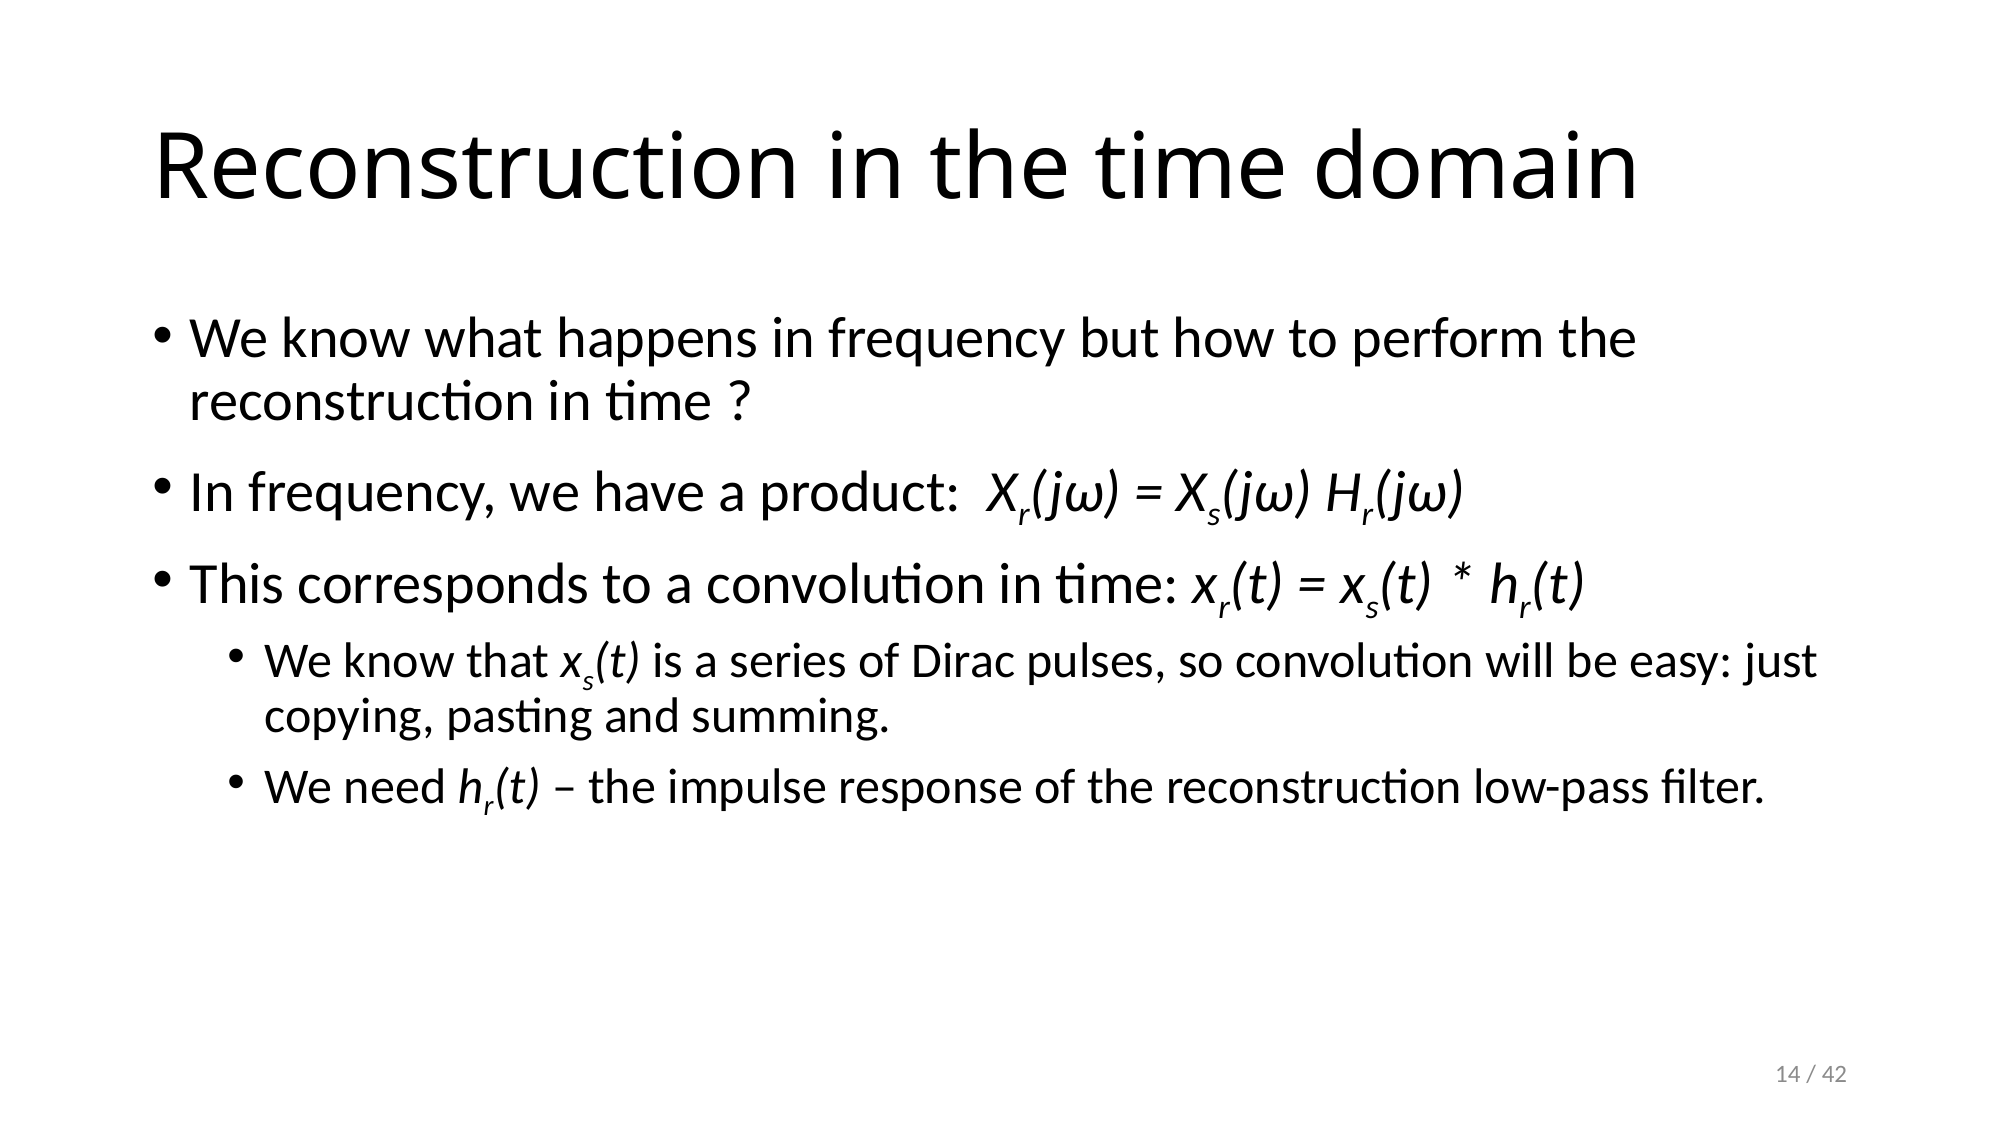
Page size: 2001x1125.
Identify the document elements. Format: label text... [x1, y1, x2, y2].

slide_number 14 / 42 [1412, 1042, 1863, 1103]
list We know what happens in frequency but how to perform the reconstruction in time ? In frequency, we have a product: Xr(jω) = Xs(jω) Hr(jω) This corresponds to a convolution in time: xr(t) = xs(t) * hr(t) We know that xs(t) is a series of Dirac pulses, so convolution will be easy: just copying, pasting and summing. We need hr(t) – the impulse response of the reconstruction low-pass filter. [137, 299, 1863, 1014]
title Reconstruction in the time domain [137, 59, 1863, 278]
